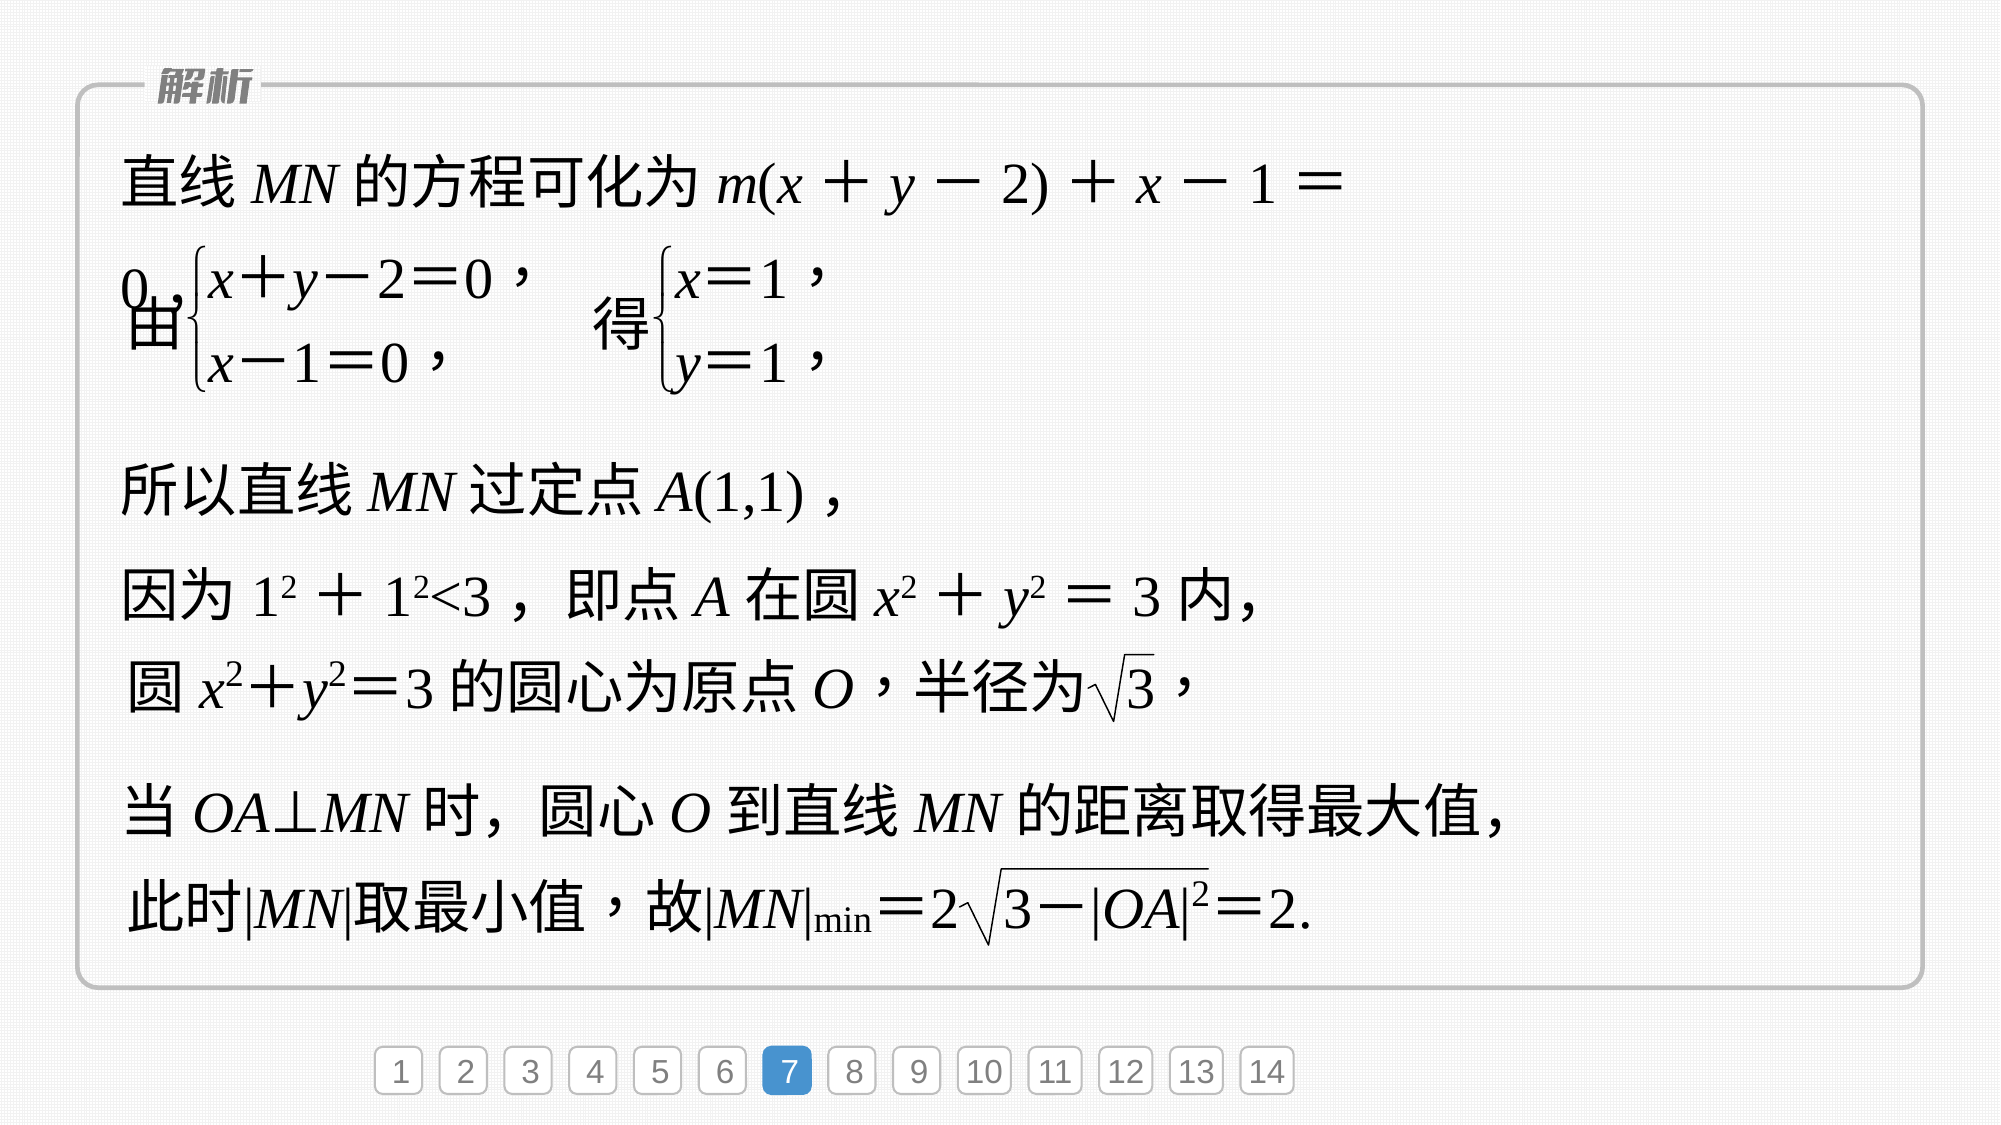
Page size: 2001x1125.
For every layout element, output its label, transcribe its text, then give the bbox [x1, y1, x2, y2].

text_box 4 [568, 1045, 618, 1096]
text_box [77, 66, 1923, 988]
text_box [126, 865, 1633, 1002]
text_box 2 [438, 1045, 488, 1096]
text_box 14 [1239, 1045, 1295, 1096]
text_box 5 [632, 1045, 683, 1096]
text_box 1 [373, 1045, 424, 1096]
text_box 9 [891, 1045, 942, 1096]
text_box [126, 650, 1633, 779]
text_box 8 [827, 1045, 877, 1096]
text_box 3 [503, 1045, 553, 1096]
text_box 11 [1027, 1045, 1083, 1096]
text_box 13 [1168, 1045, 1225, 1096]
text_box 7 [762, 1045, 812, 1096]
text_box 6 [697, 1045, 748, 1096]
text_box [125, 231, 1169, 481]
text_box 12 [1098, 1045, 1154, 1096]
text_box 10 [956, 1045, 1012, 1096]
